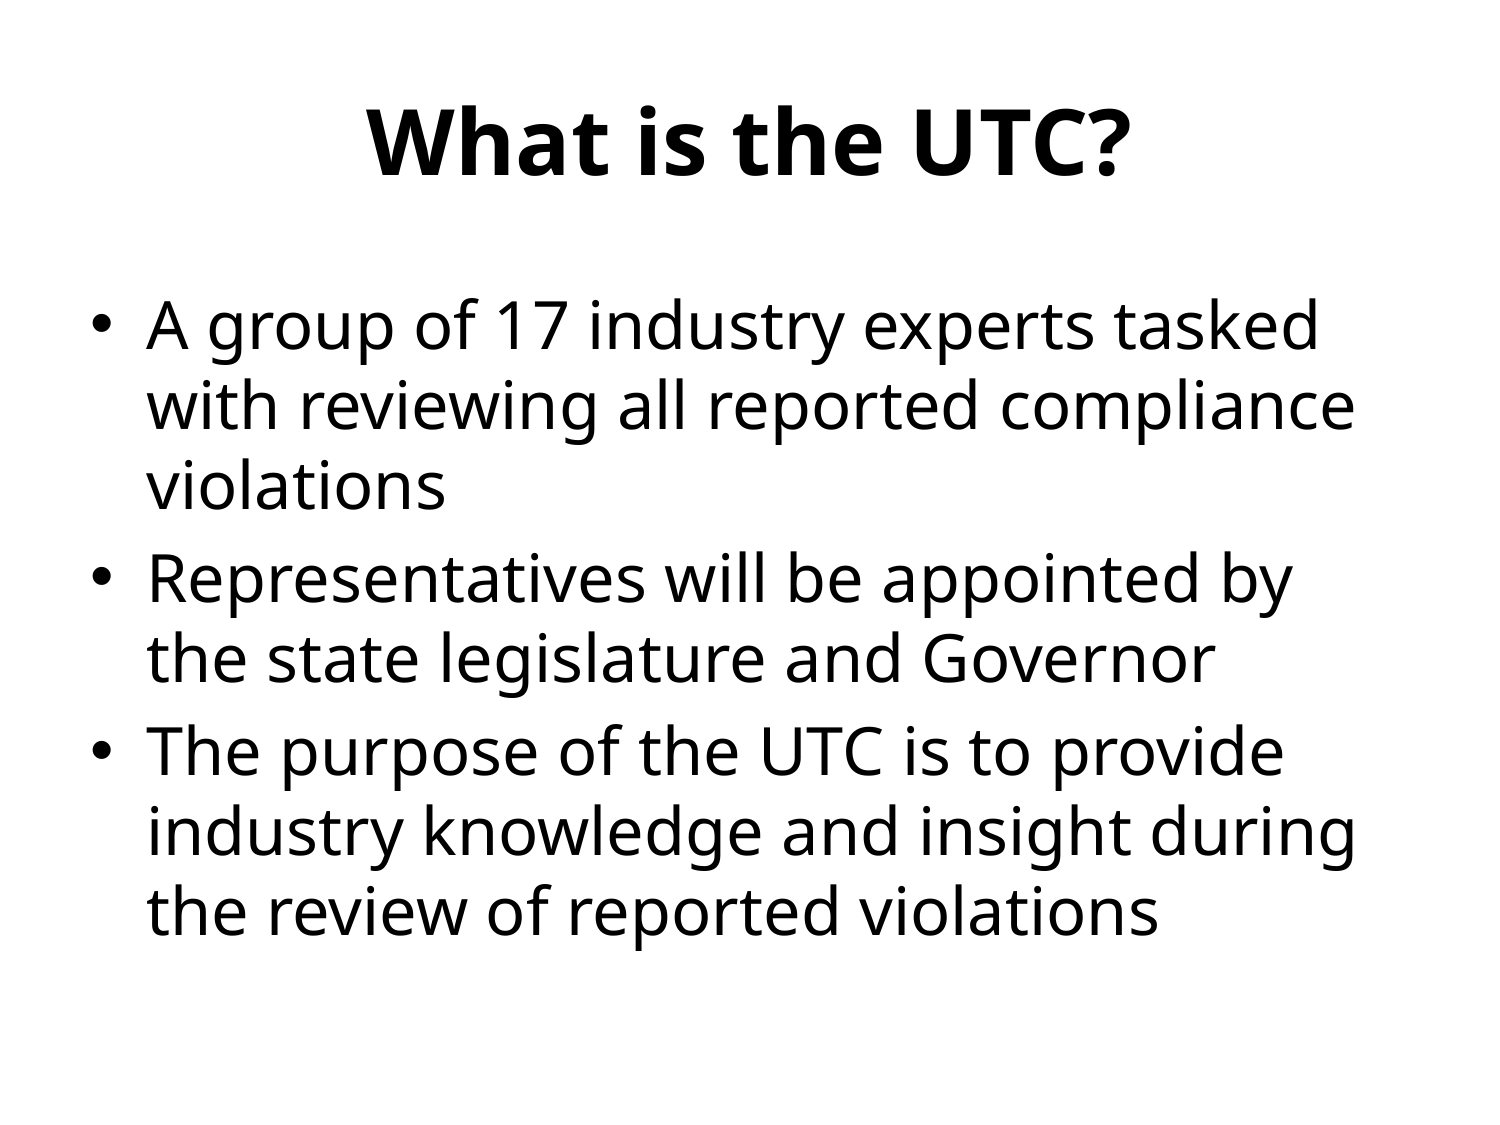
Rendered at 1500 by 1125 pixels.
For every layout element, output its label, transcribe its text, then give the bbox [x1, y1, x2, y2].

title What is the UTC? [75, 45, 1425, 233]
list A group of 17 industry experts tasked with reviewing all reported compliance violations Representatives will be appointed by the state legislature and Governor The purpose of the UTC is to provide industry knowledge and insight during the review of reported violations [75, 275, 1425, 1018]
